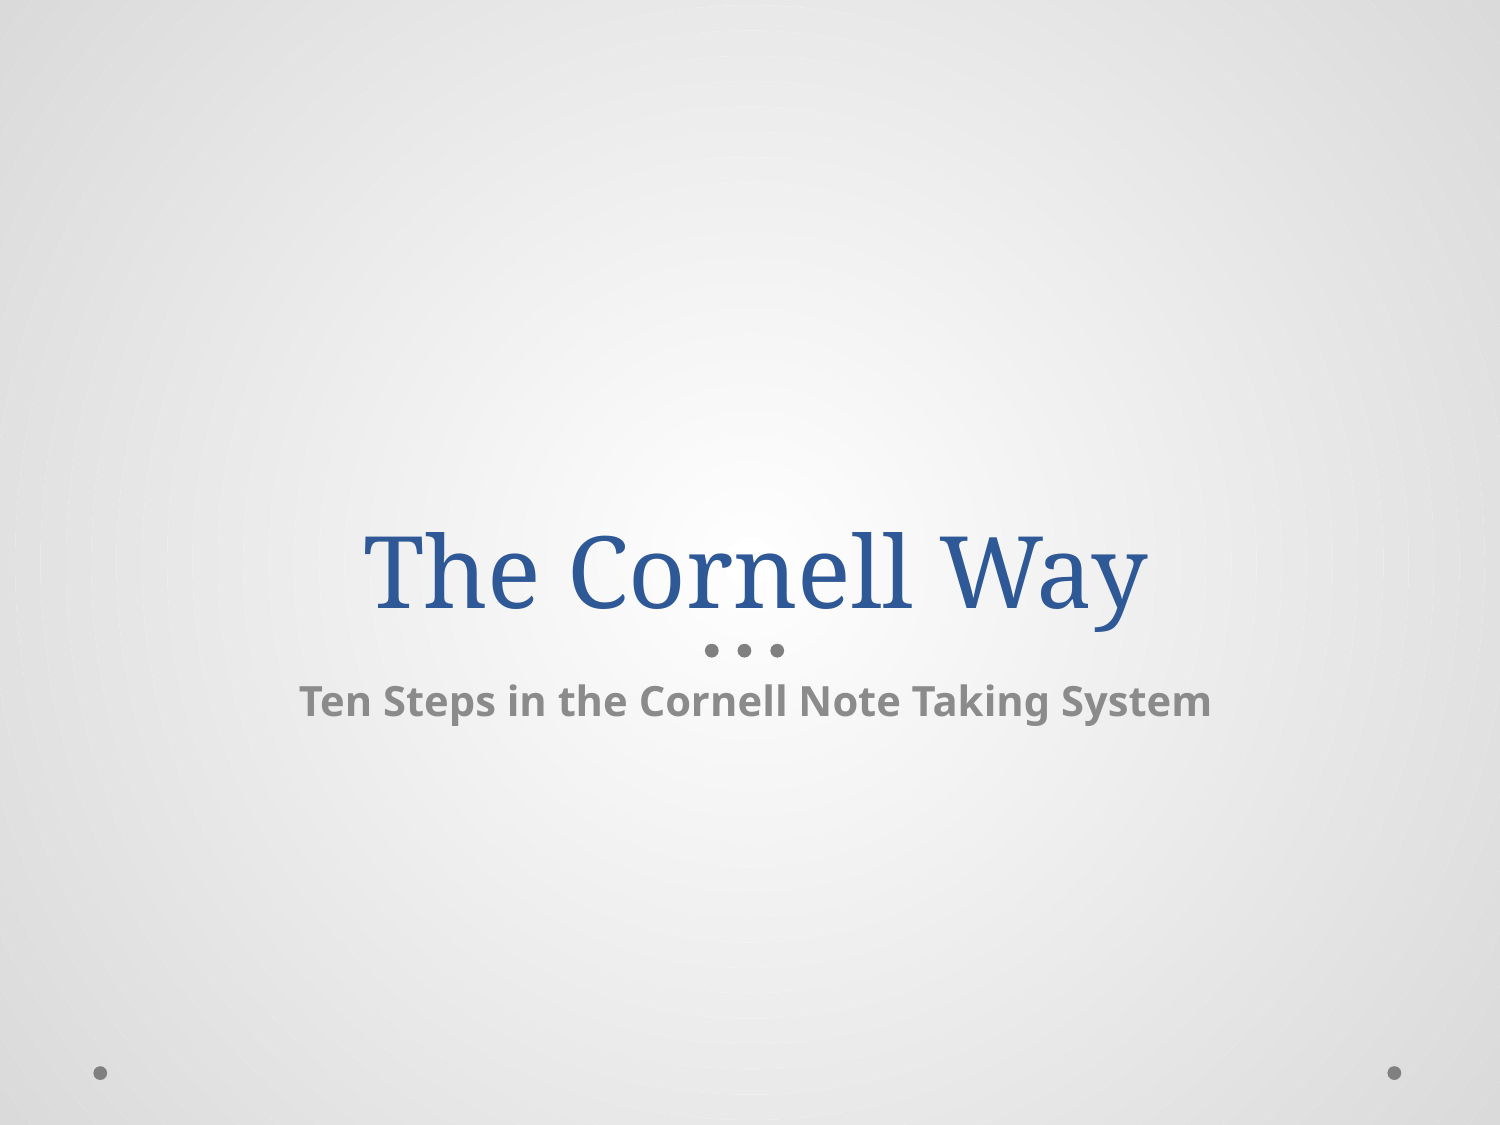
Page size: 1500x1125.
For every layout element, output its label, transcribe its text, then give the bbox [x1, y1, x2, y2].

title The Cornell Way [118, 224, 1394, 636]
list Ten Steps in the Cornell Note Taking System [118, 667, 1394, 854]
